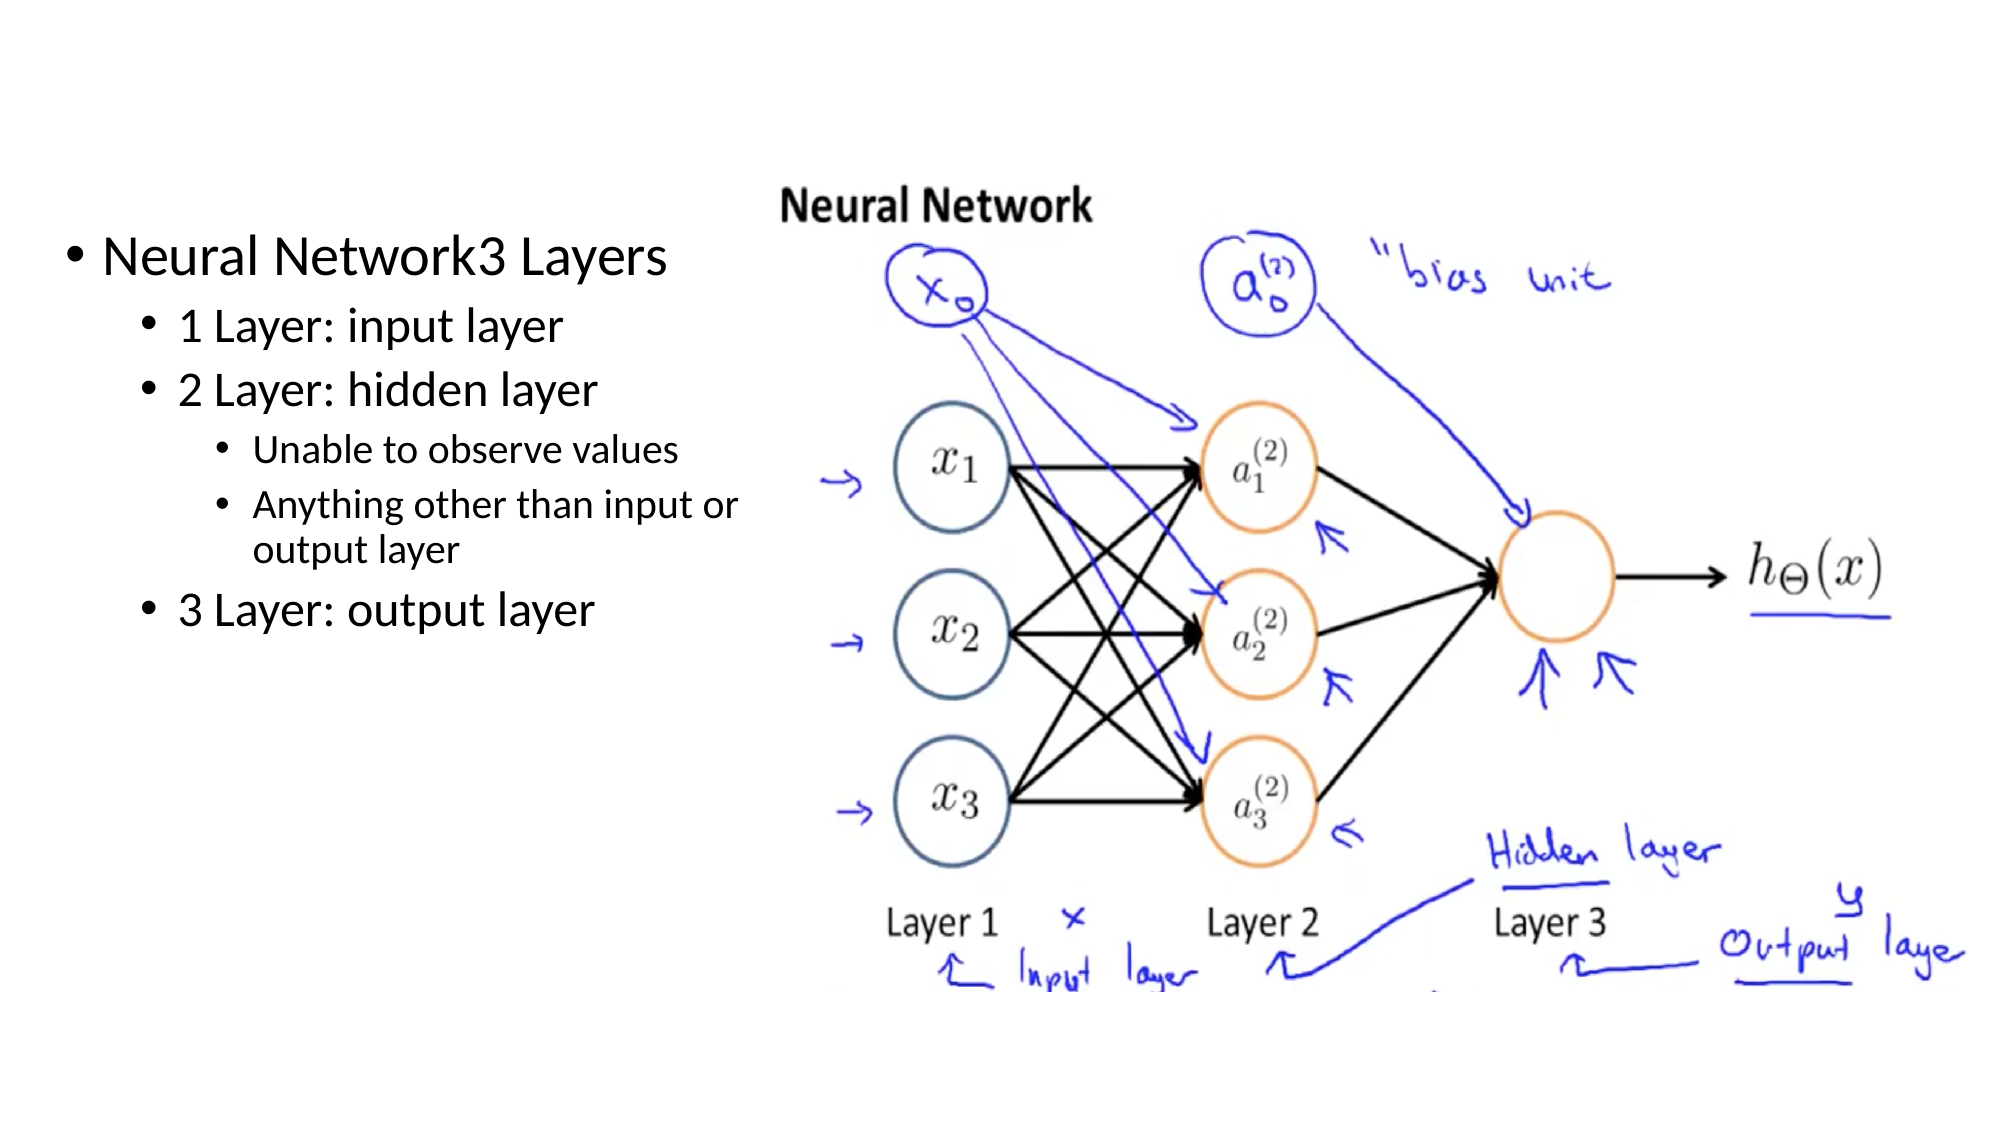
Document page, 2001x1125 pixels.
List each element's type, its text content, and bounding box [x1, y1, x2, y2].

list Neural Network3 Layers 1 Layer: input layer 2 Layer: hidden layer Unable to observe values Anything other than input or output layer 3 Layer: output layer [50, 217, 843, 1014]
picture [759, 159, 1982, 992]
